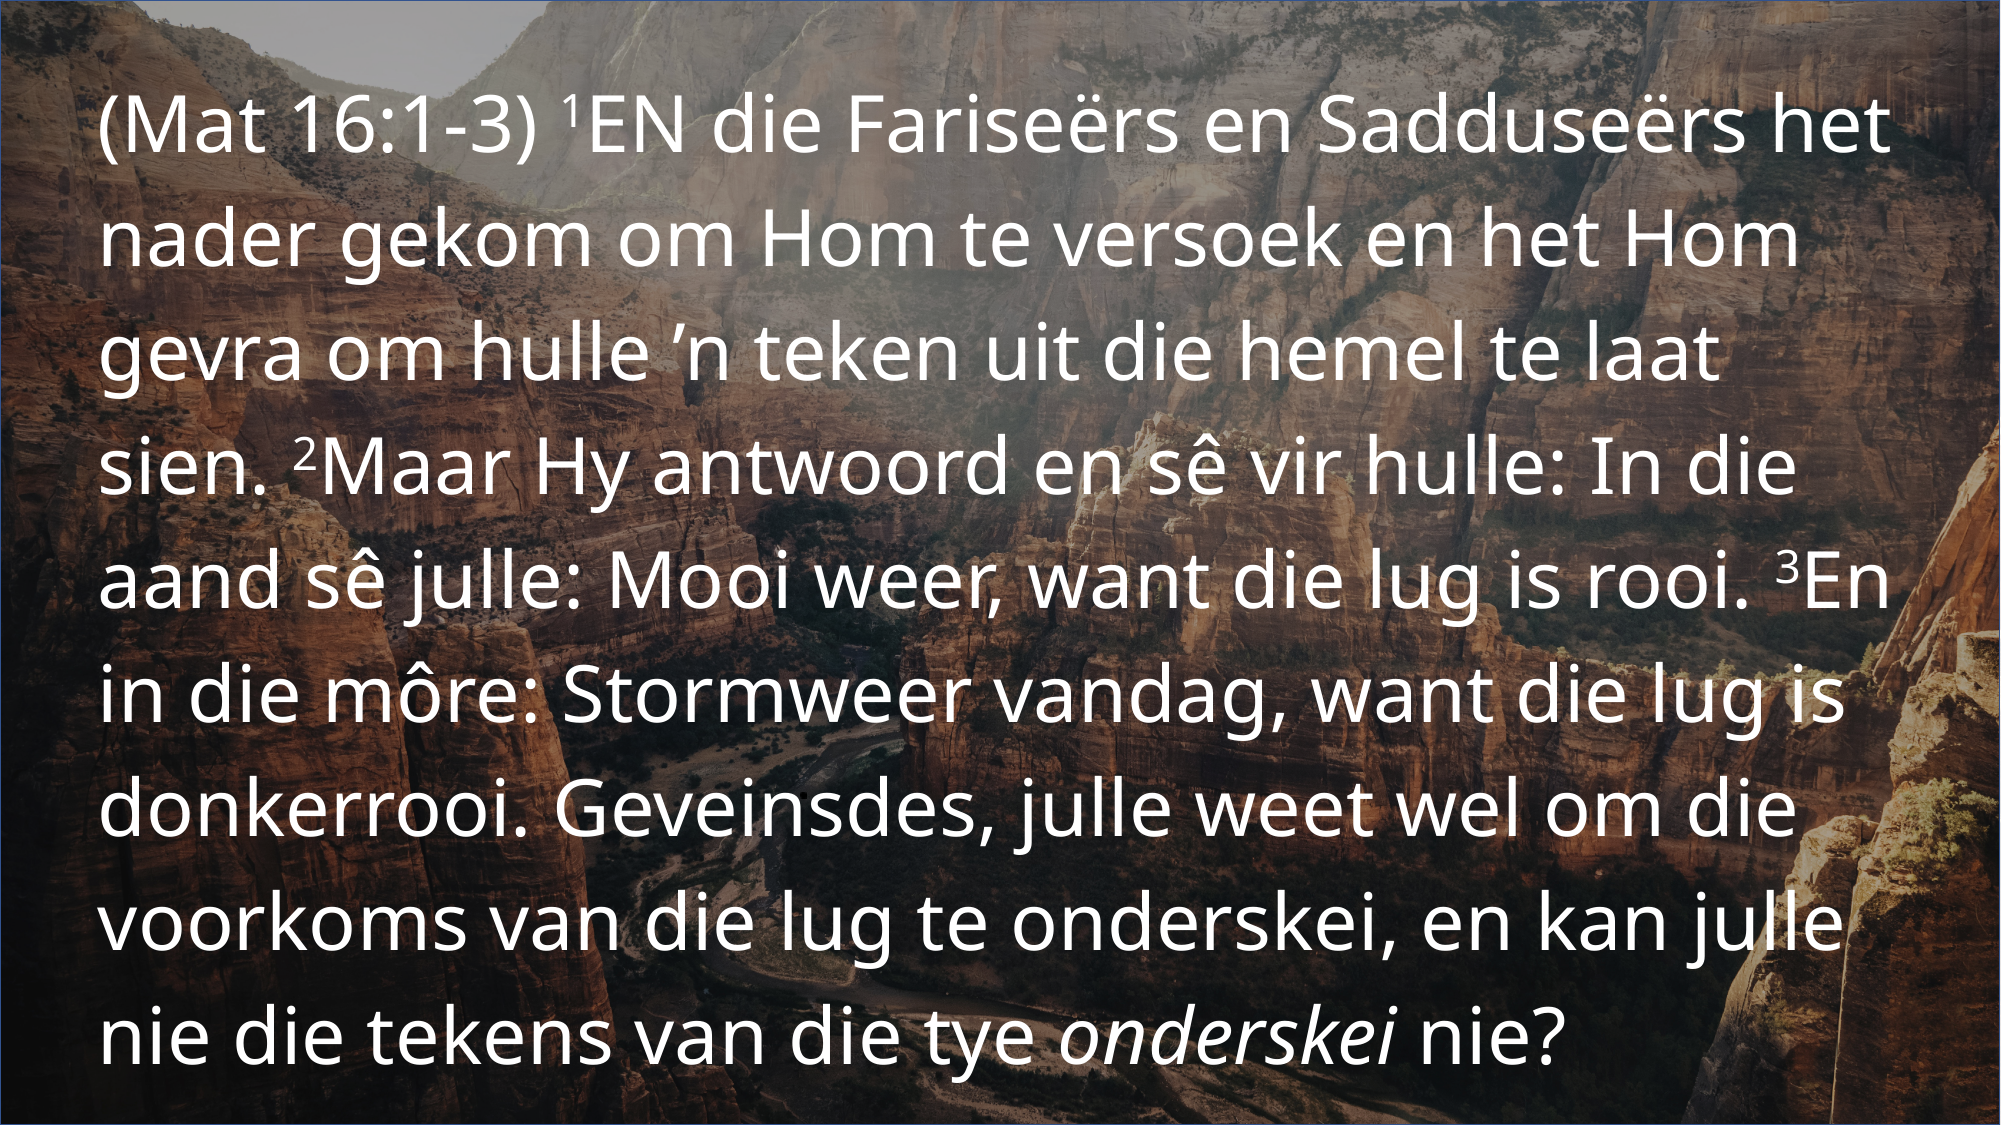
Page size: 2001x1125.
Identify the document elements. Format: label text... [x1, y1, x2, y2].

text_box [0, 0, 2000, 1125]
text_box (Mat 16:1-3) 1EN die Fariseërs en Sadduseërs het nader gekom om Hom te versoek en het Hom gevra om hulle ’n teken uit die hemel te laat sien. 2Maar Hy antwoord en sê vir hulle: In die aand sê julle: Mooi weer, want die lug is rooi. 3En in die môre: Stormweer vandag, want die lug is donkerrooi. Geveinsdes, julle weet wel om die voorkoms van die lug te onderskei, en kan julle nie die tekens van die tye onderskei nie? [90, 47, 1910, 1088]
